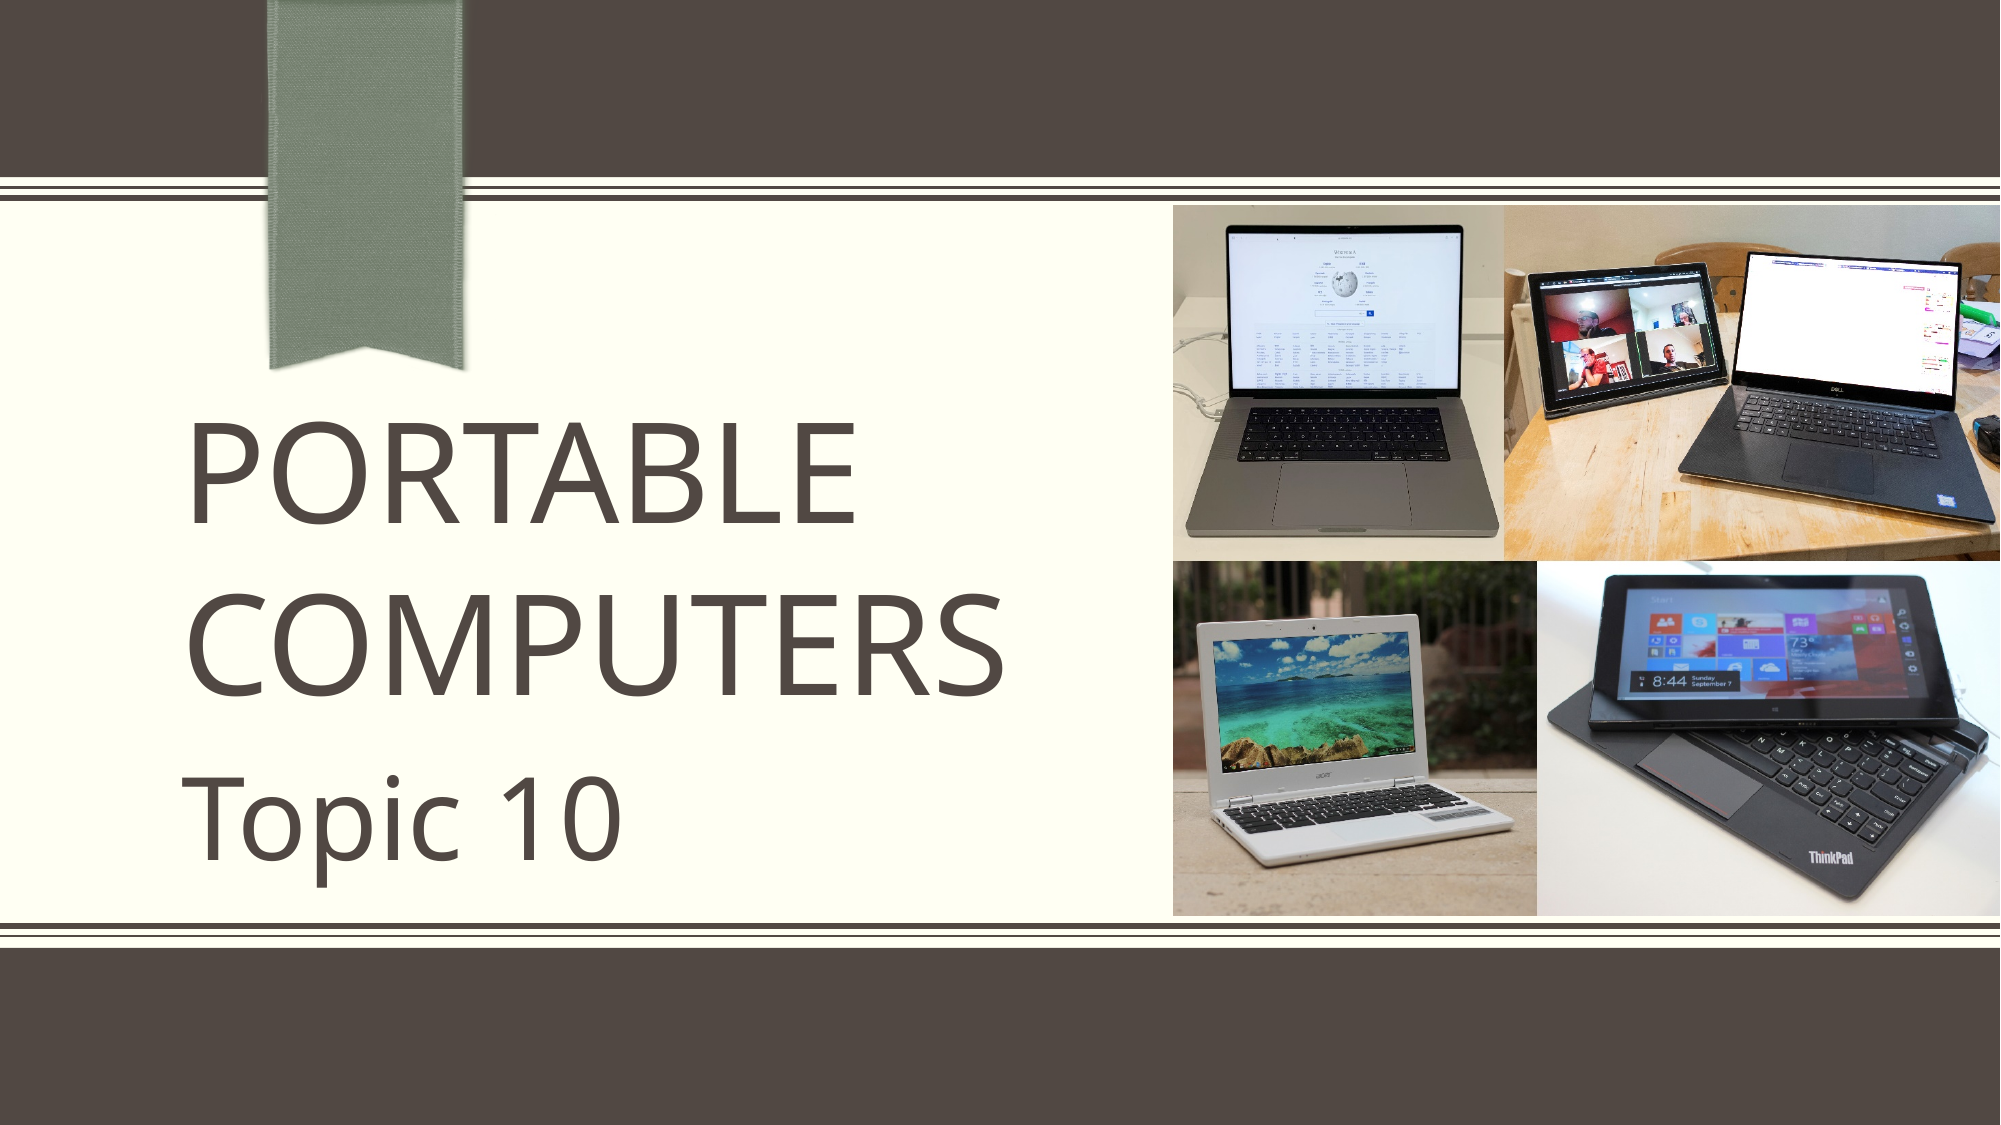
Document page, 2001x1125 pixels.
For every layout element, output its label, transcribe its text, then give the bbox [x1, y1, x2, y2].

picture [1173, 205, 2000, 916]
title Portable Computers [181, 376, 1122, 740]
subtitle Topic 10 [181, 740, 1122, 897]
